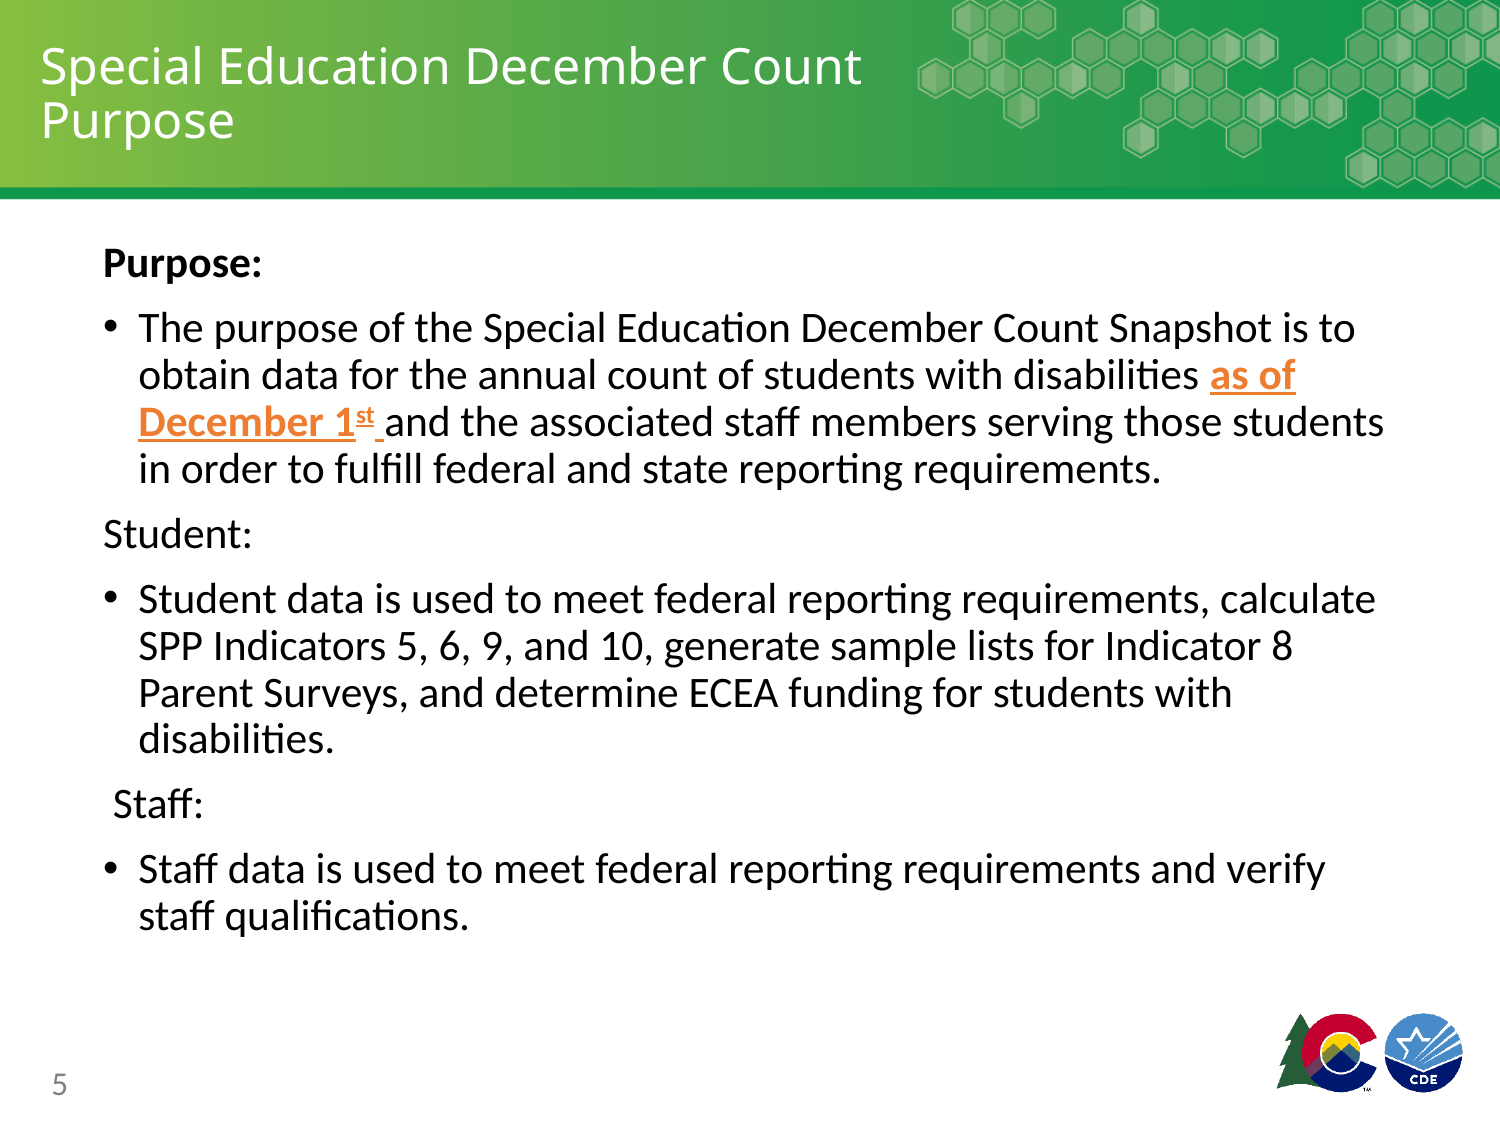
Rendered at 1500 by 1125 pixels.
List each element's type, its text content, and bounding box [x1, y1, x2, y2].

picture [1275, 1012, 1463, 1093]
title Special Education December Count Purpose [40, 41, 1038, 166]
picture [0, 0, 1500, 200]
slide_number 5 [36, 1054, 375, 1115]
list Purpose: The purpose of the Special Education December Count Snapshot is to obtain data for the annual count of students with disabilities as of December 1st and the associated staff members serving those students in order to fulfill federal and state reporting requirements. Student: Student data is used to meet federal reporting requirements, calculate SPP Indicators 5, 6, 9, and 10, generate sample lists for Indicator 8 Parent Surveys, and determine ECEA funding for students with disabilities. Staff: Staff data is used to meet federal reporting requirements and verify staff qualifications. [103, 239, 1397, 1002]
